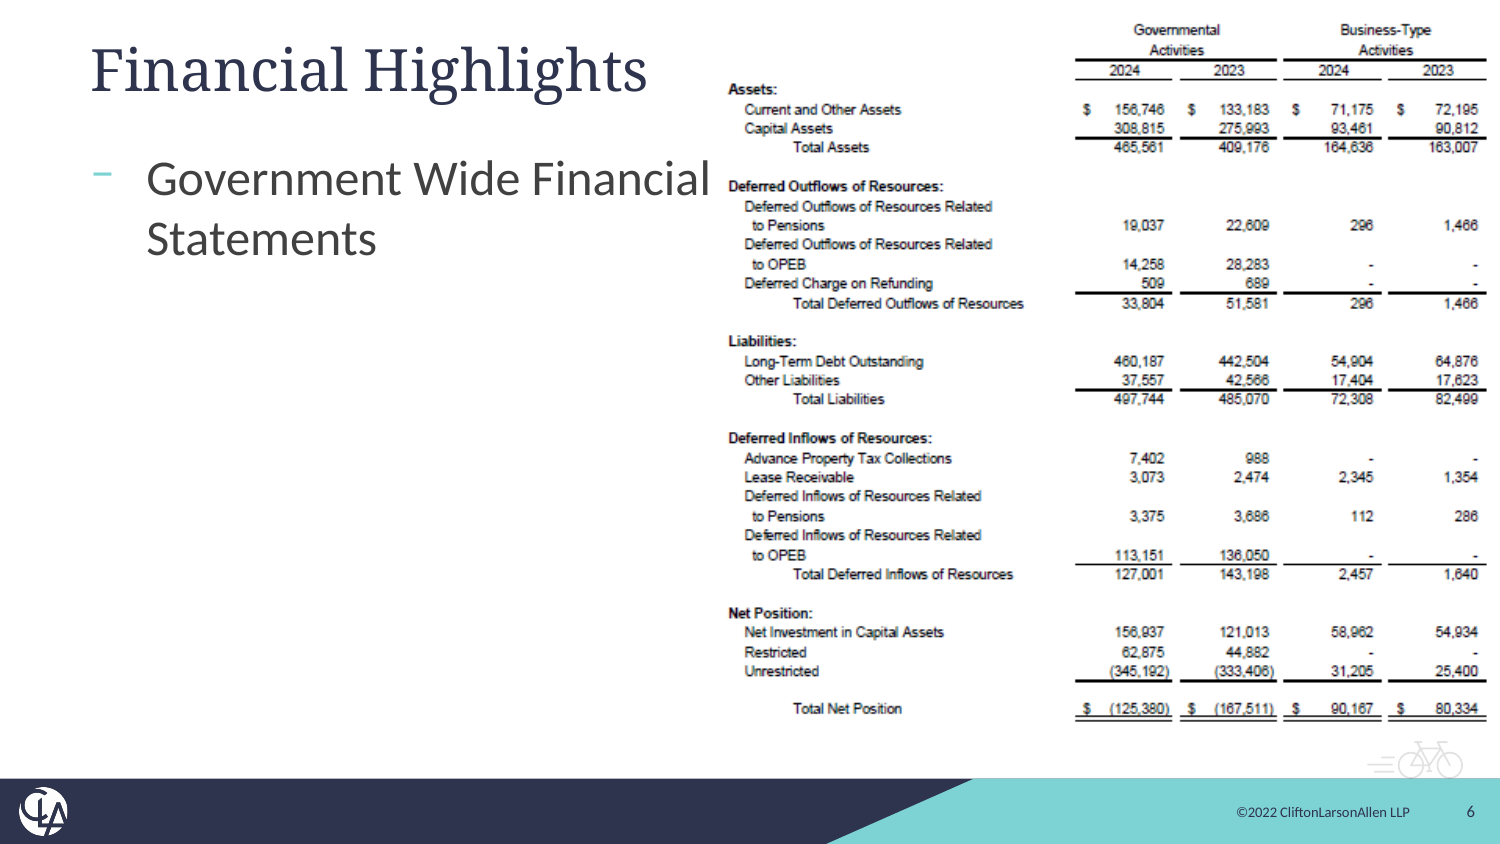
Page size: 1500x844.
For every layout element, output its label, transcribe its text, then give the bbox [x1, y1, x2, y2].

title Financial Highlights [74, 11, 706, 125]
picture [711, 4, 1491, 737]
list Government Wide Financial Statements [74, 137, 738, 753]
slide_number 6 [1425, 782, 1490, 840]
